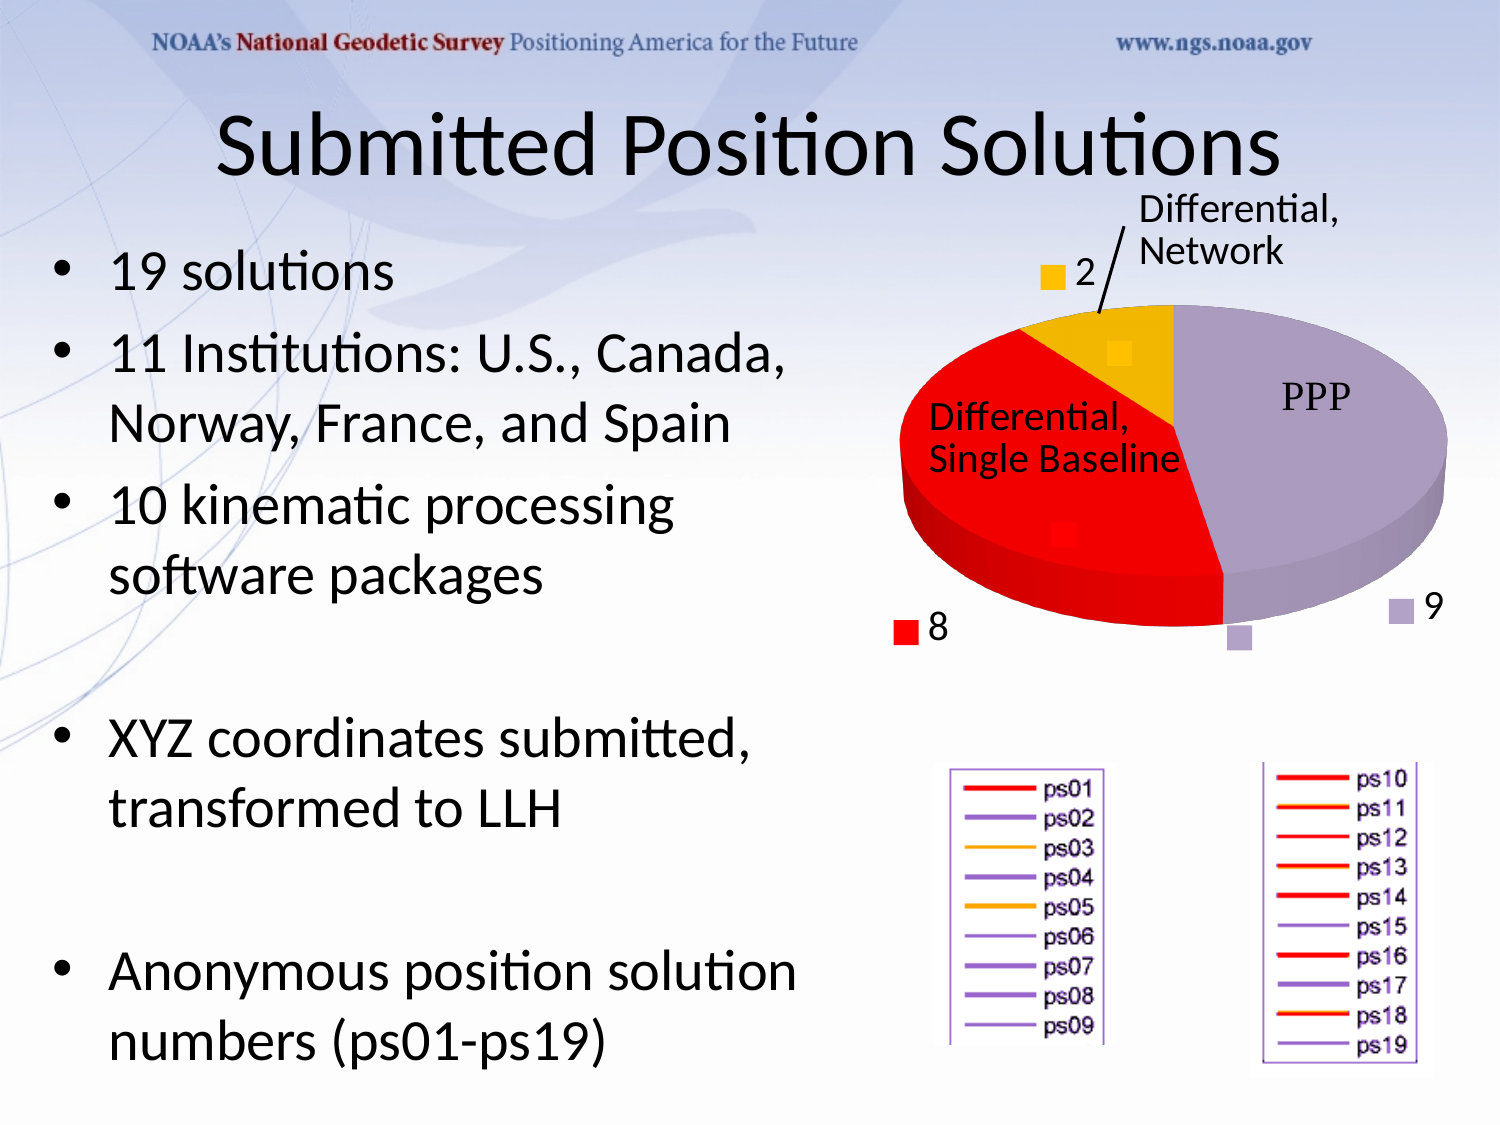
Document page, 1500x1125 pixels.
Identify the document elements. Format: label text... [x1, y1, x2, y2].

chart [799, 162, 1500, 701]
title Submitted Position Solutions [75, 45, 1425, 224]
list 19 solutions 11 Institutions: U.S., Canada, Norway, France, and Spain 10 kinematic processing software packages XYZ coordinates submitted, transformed to LLH Anonymous position solution numbers (ps01-ps19) [37, 224, 825, 1018]
picture [0, 0, 1500, 1125]
